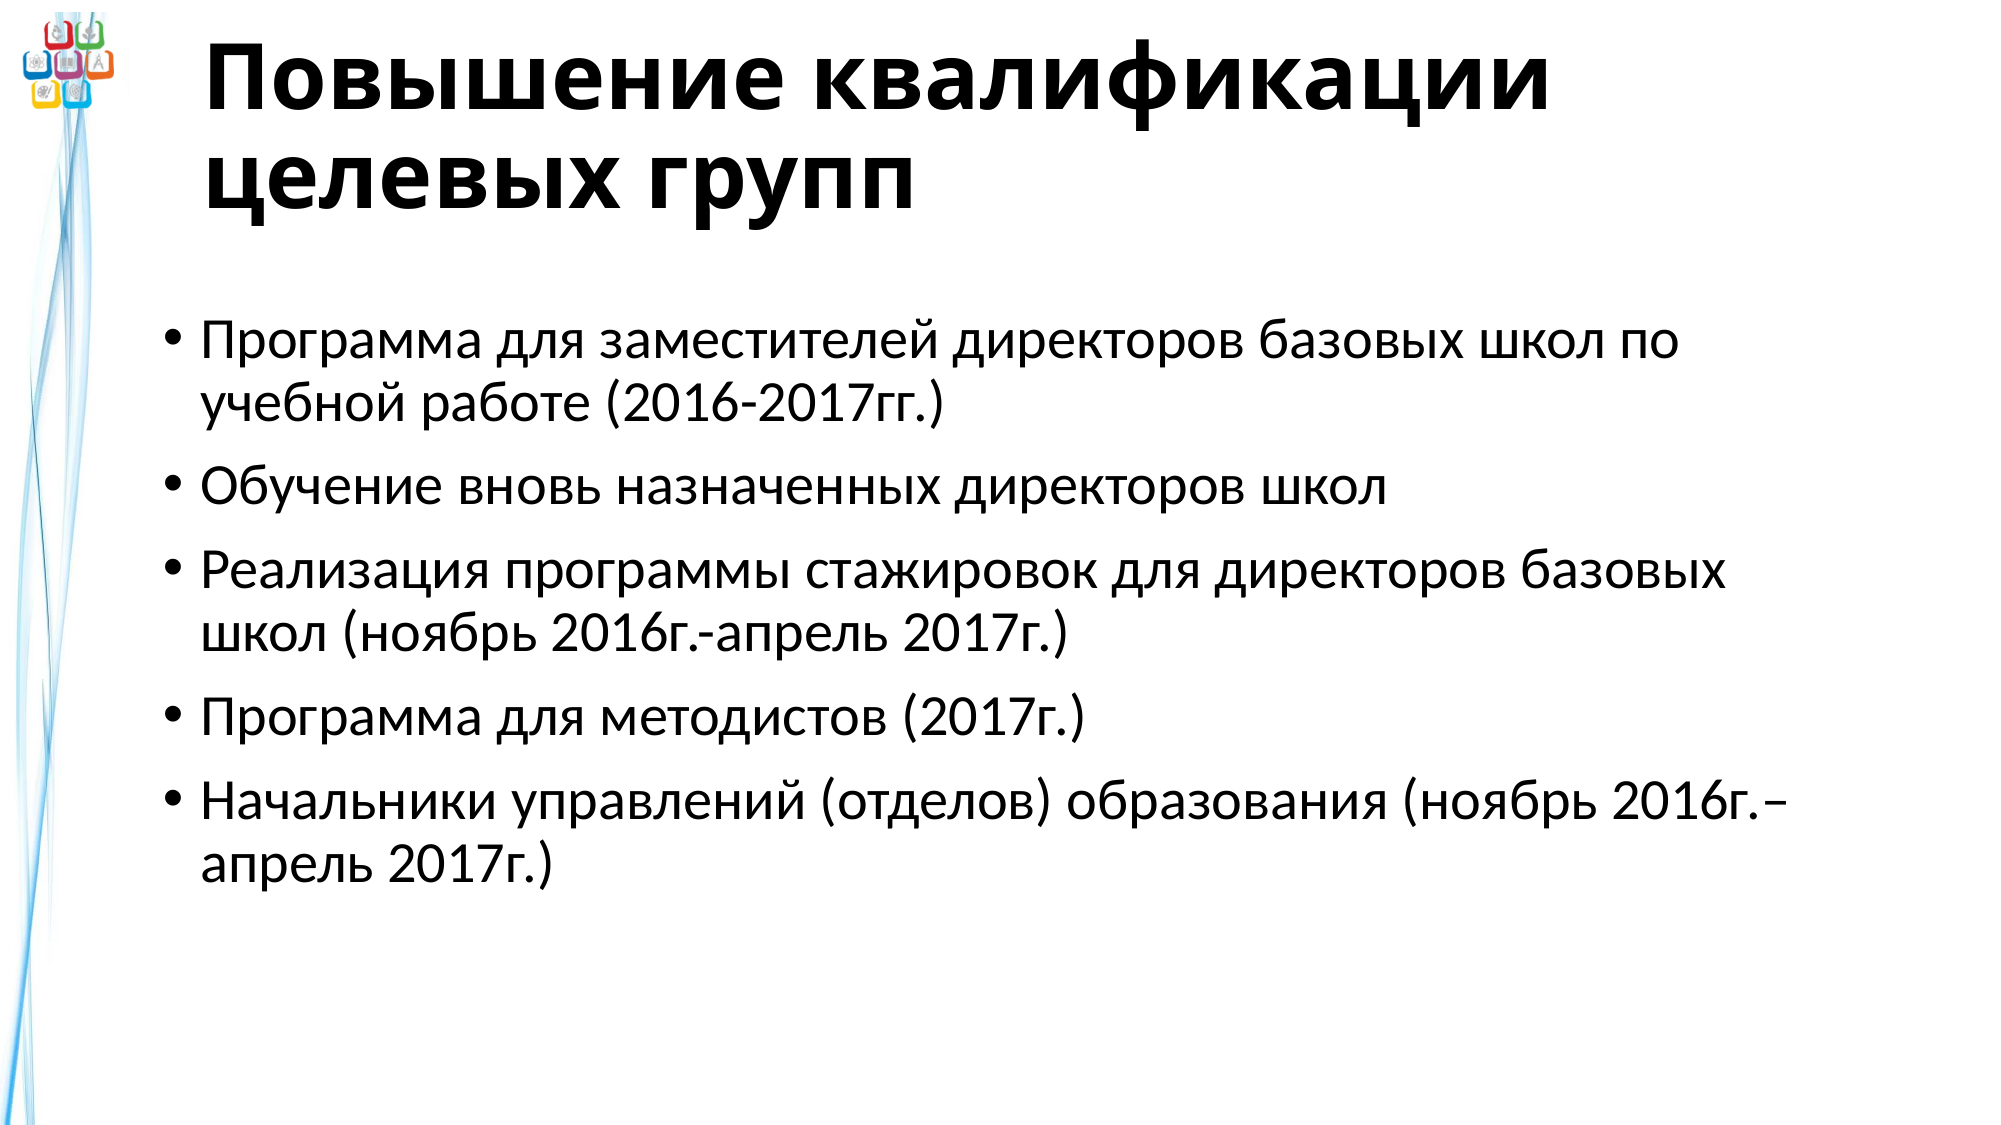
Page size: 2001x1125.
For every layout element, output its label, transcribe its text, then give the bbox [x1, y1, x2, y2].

list Программа для заместителей директоров базовых школ по учебной работе (2016-2017гг.) Обучение вновь назначенных директоров школ Реализация программы стажировок для директоров базовых школ (ноябрь 2016г.-апрель 2017г.) Программа для методистов (2017г.) Начальники управлений (отделов) образования (ноябрь 2016г.–апрель 2017г.) [148, 300, 1873, 933]
picture [0, 12, 148, 1125]
title Повышение квалификации целевых групп [187, 20, 1873, 238]
